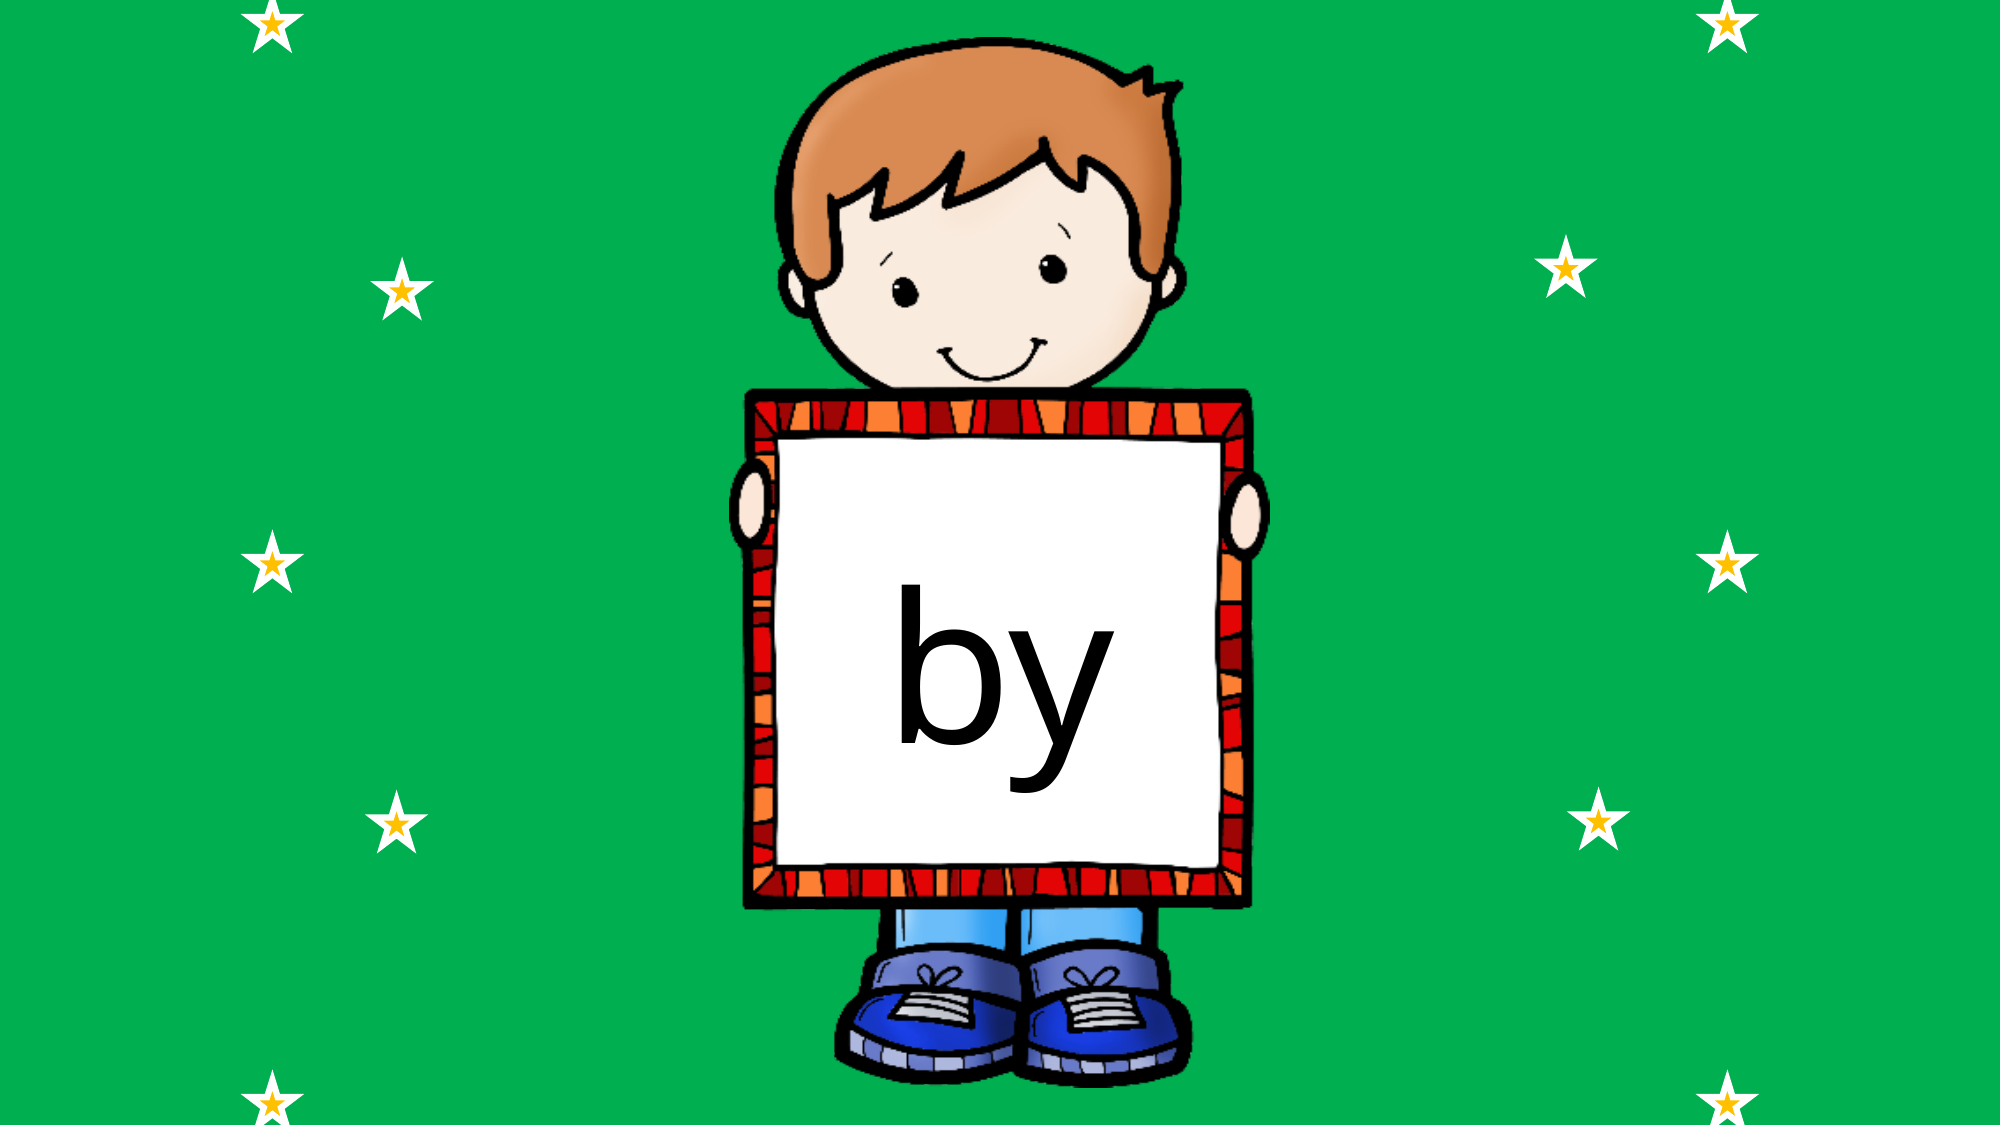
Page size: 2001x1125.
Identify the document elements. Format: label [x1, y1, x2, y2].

text_box [249, 0, 1750, 1125]
